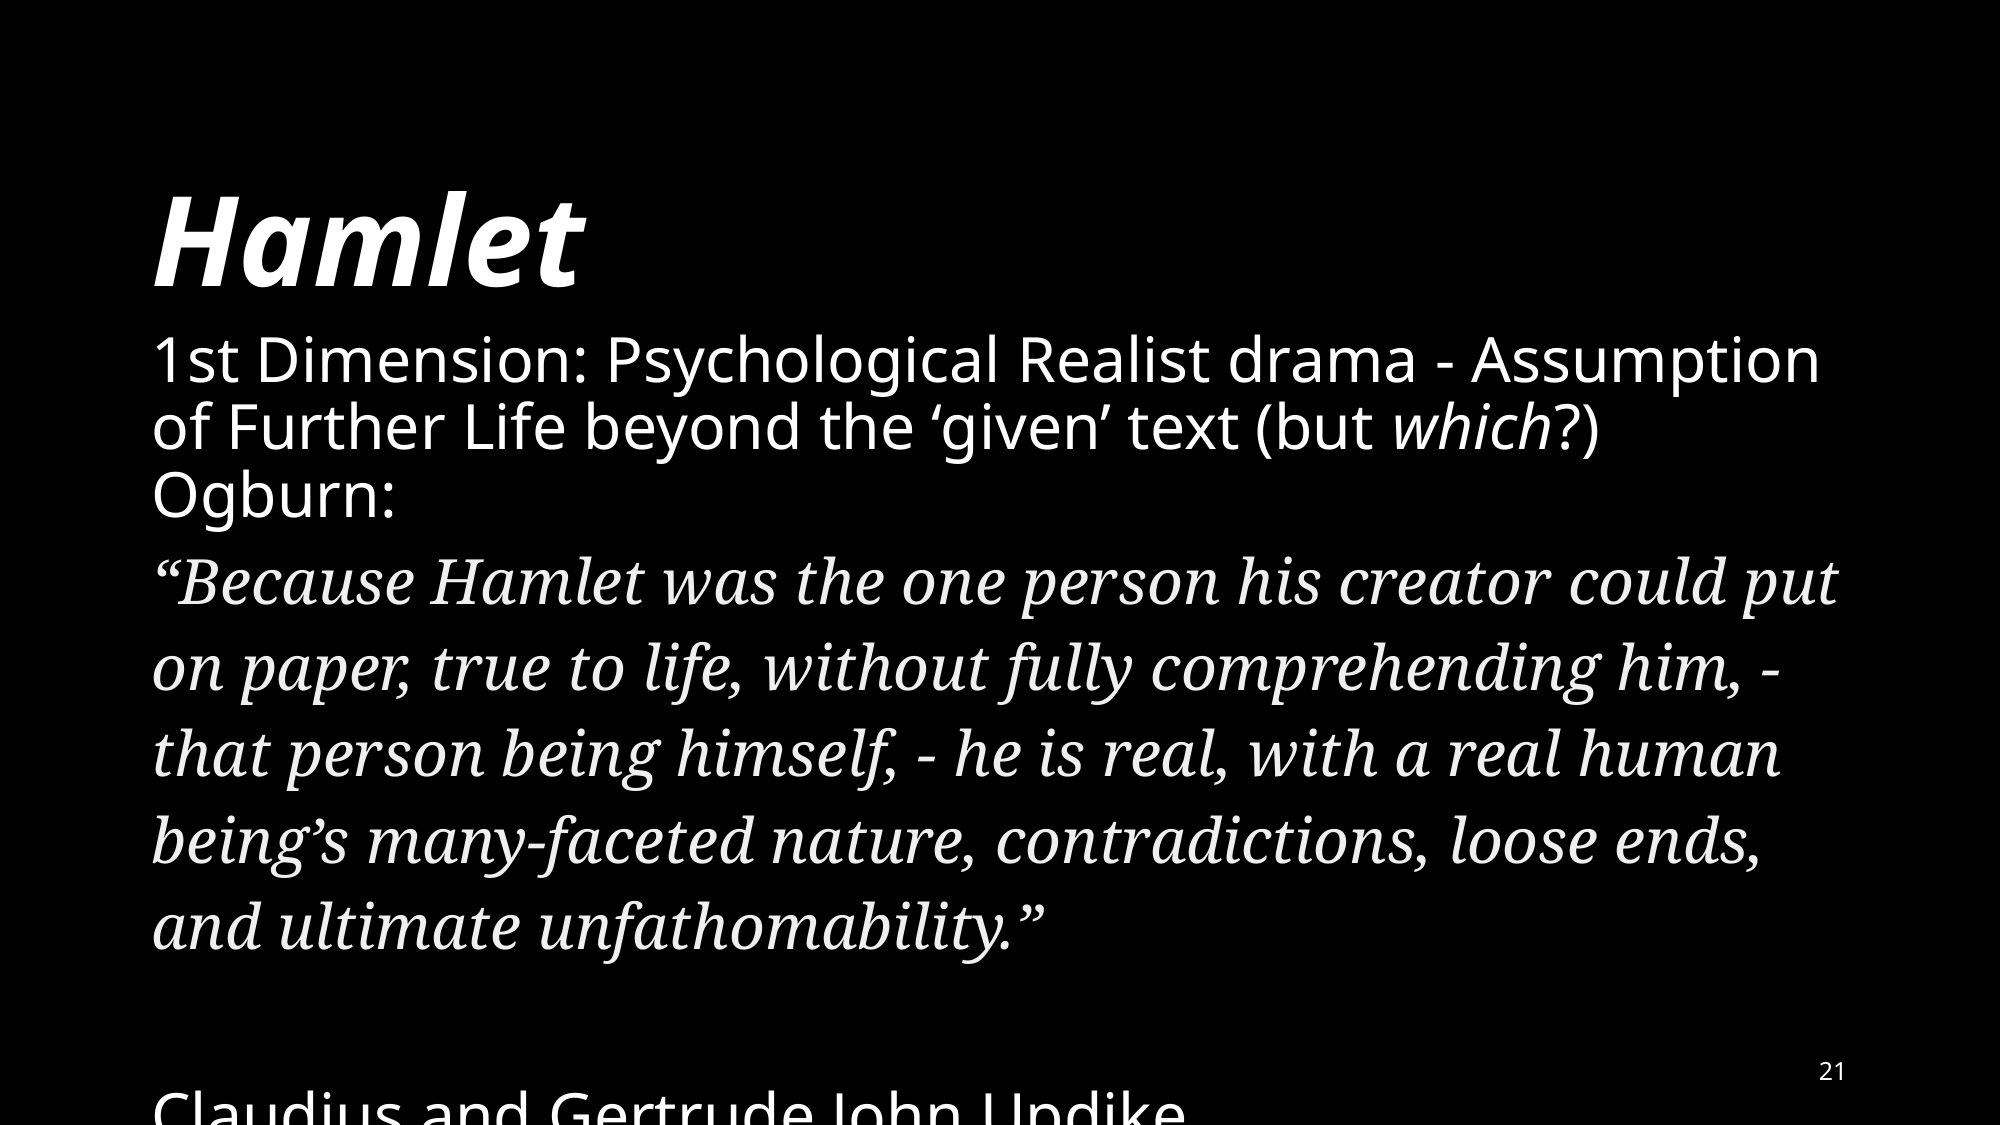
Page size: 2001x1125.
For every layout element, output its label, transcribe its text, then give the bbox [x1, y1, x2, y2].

slide_number ‹#› [1412, 1042, 1863, 1103]
list 1st Dimension: Psychological Realist drama - Assumption of Further Life beyond the ‘given’ text (but which?) Ogburn: “Because Hamlet was the one person his creator could put on paper, true to life, without fully comprehending him, - that person being himself, - he is real, with a real human being’s many-faceted nature, contradictions, loose ends, and ultimate unfathomability.” Claudius and Gertrude John Updike Zola, Proust, DH Lawrence, James Joyce [136, 321, 1862, 1043]
title Hamlet [136, 145, 1862, 321]
